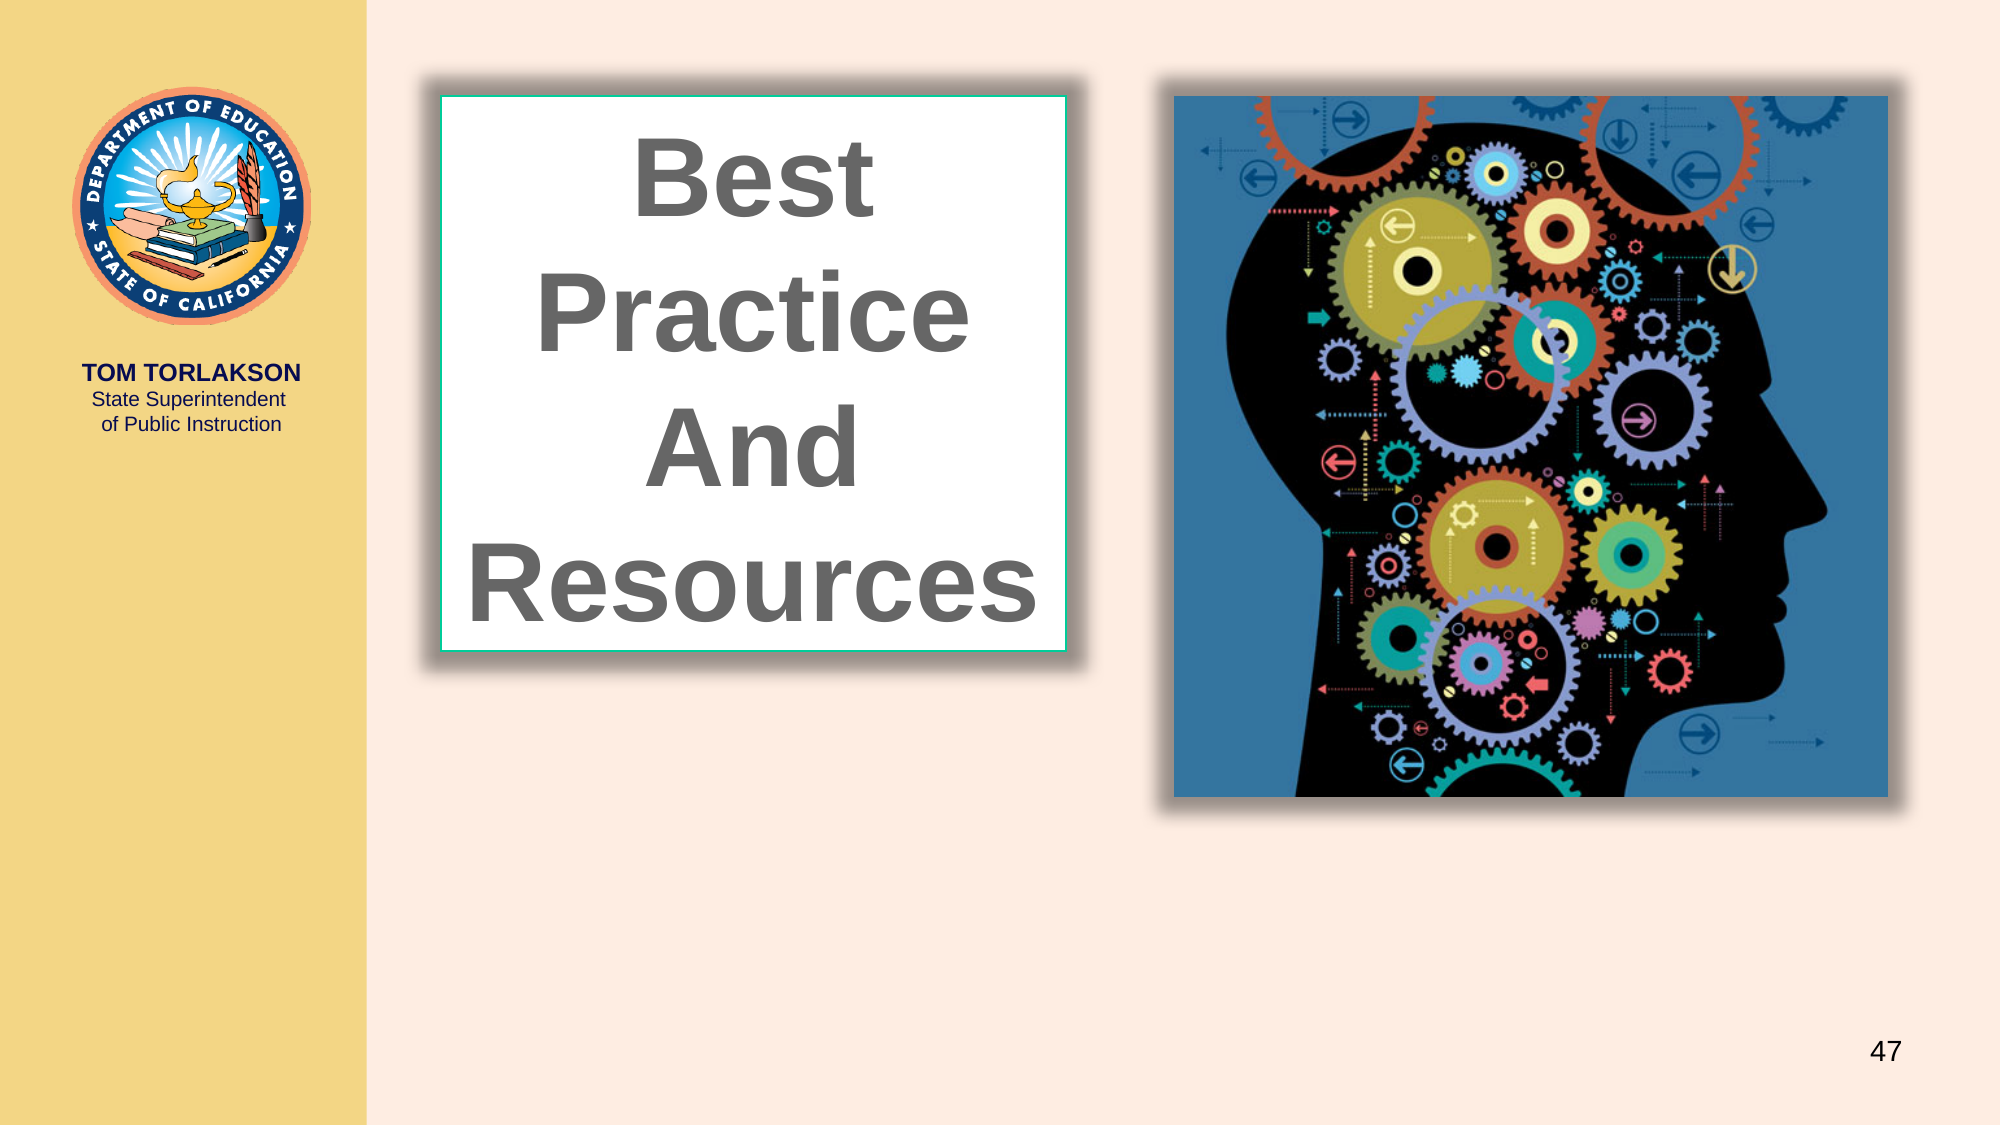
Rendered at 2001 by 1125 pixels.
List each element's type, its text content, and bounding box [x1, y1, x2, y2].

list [1174, 96, 1888, 797]
slide_number 47 [1551, 1025, 1918, 1100]
text_box Best Practice And Resources [440, 95, 1067, 652]
picture [72, 86, 311, 325]
